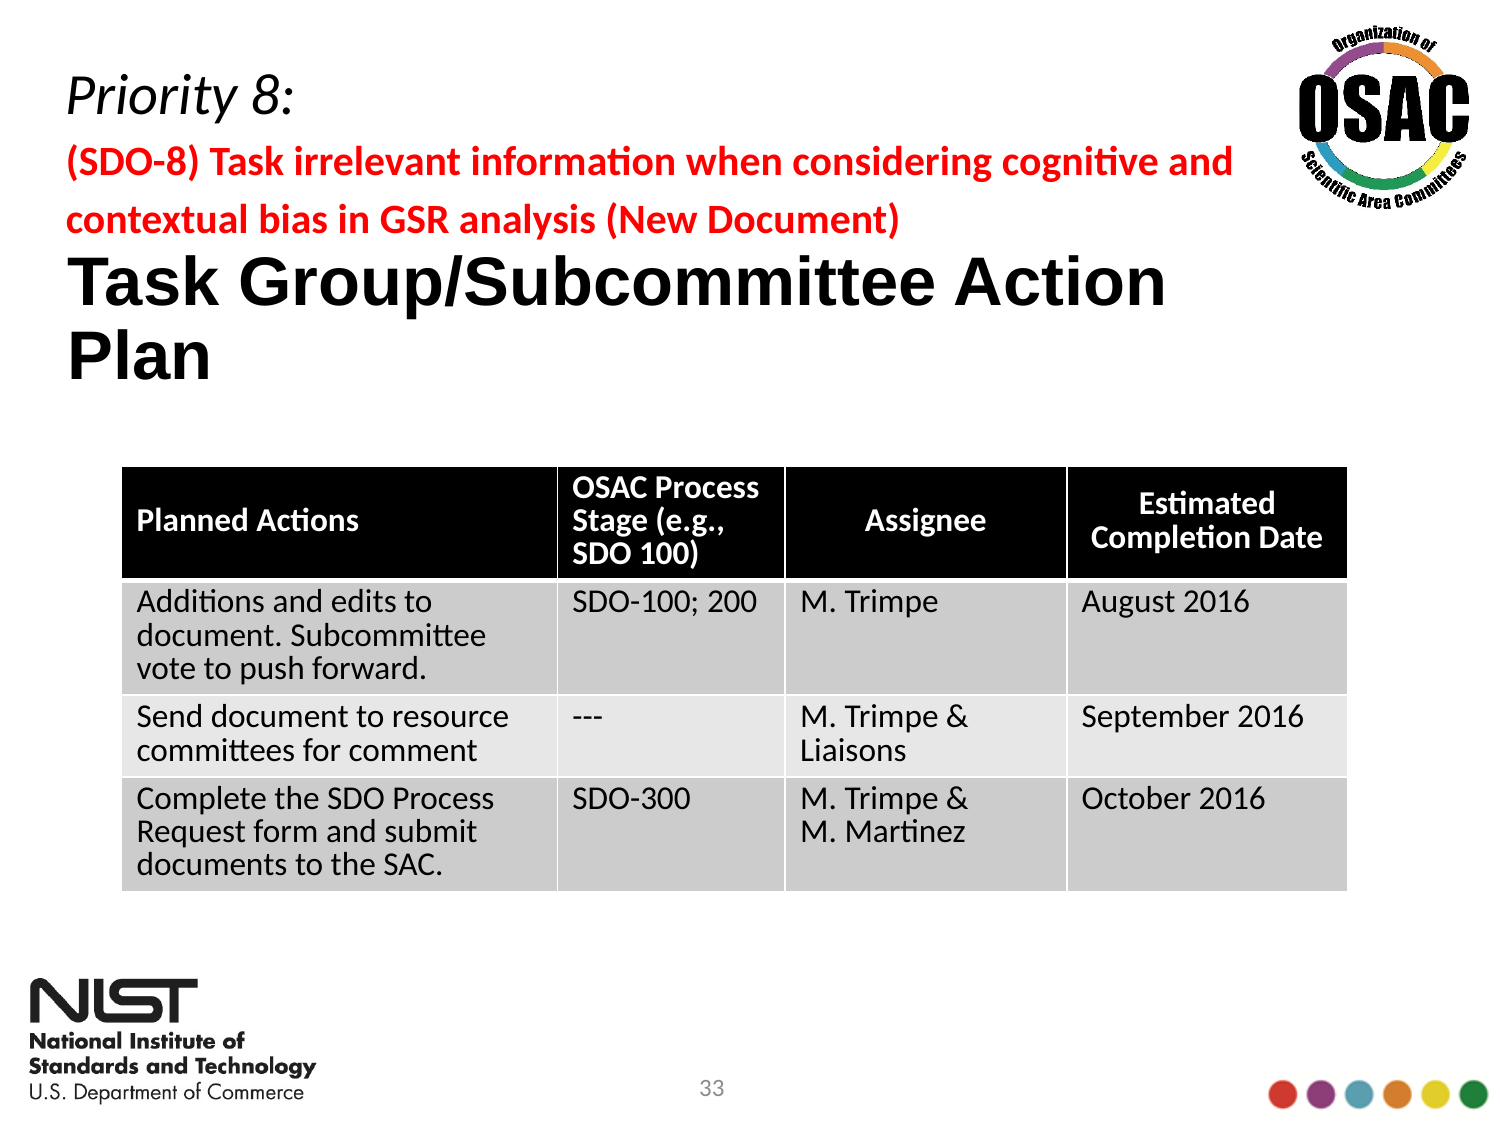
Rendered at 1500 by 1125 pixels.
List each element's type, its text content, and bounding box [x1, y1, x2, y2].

table_header OSAC Process Stage (e.g., SDO 100) [558, 467, 784, 578]
table_cell Send document to resource committees for comment [122, 696, 557, 776]
picture [1266, 1071, 1492, 1118]
table_cell September 2016 [1068, 696, 1347, 776]
table_header Estimated Completion Date [1068, 467, 1347, 578]
table_cell Additions and edits to document. Subcommittee vote to push forward. [122, 583, 557, 694]
picture [0, 964, 336, 1118]
table_cell October 2016 [1068, 778, 1347, 891]
table_cell M. Trimpe [786, 583, 1066, 694]
picture [1295, 23, 1472, 214]
table_cell August 2016 [1068, 583, 1347, 694]
table_cell --- [558, 696, 784, 776]
table_header Assignee [786, 467, 1066, 578]
table_cell SDO-300 [558, 778, 784, 891]
table_cell M. Trimpe & Liaisons [786, 696, 1066, 776]
slide_number 33 [543, 1057, 881, 1117]
table_header Planned Actions [122, 467, 557, 578]
text_box Priority 8: (SDO-8) Task irrelevant information when considering cognitive and contextual bias in GSR analysis (New Document) [51, 49, 1285, 249]
table_cell M. Trimpe & M. Martinez [786, 778, 1066, 891]
title Task Group/Subcommittee Action Plan [52, 211, 1347, 429]
table_cell Complete the SDO Process Request form and submit documents to the SAC. [122, 778, 557, 891]
table_cell SDO-100; 200 [558, 583, 784, 694]
